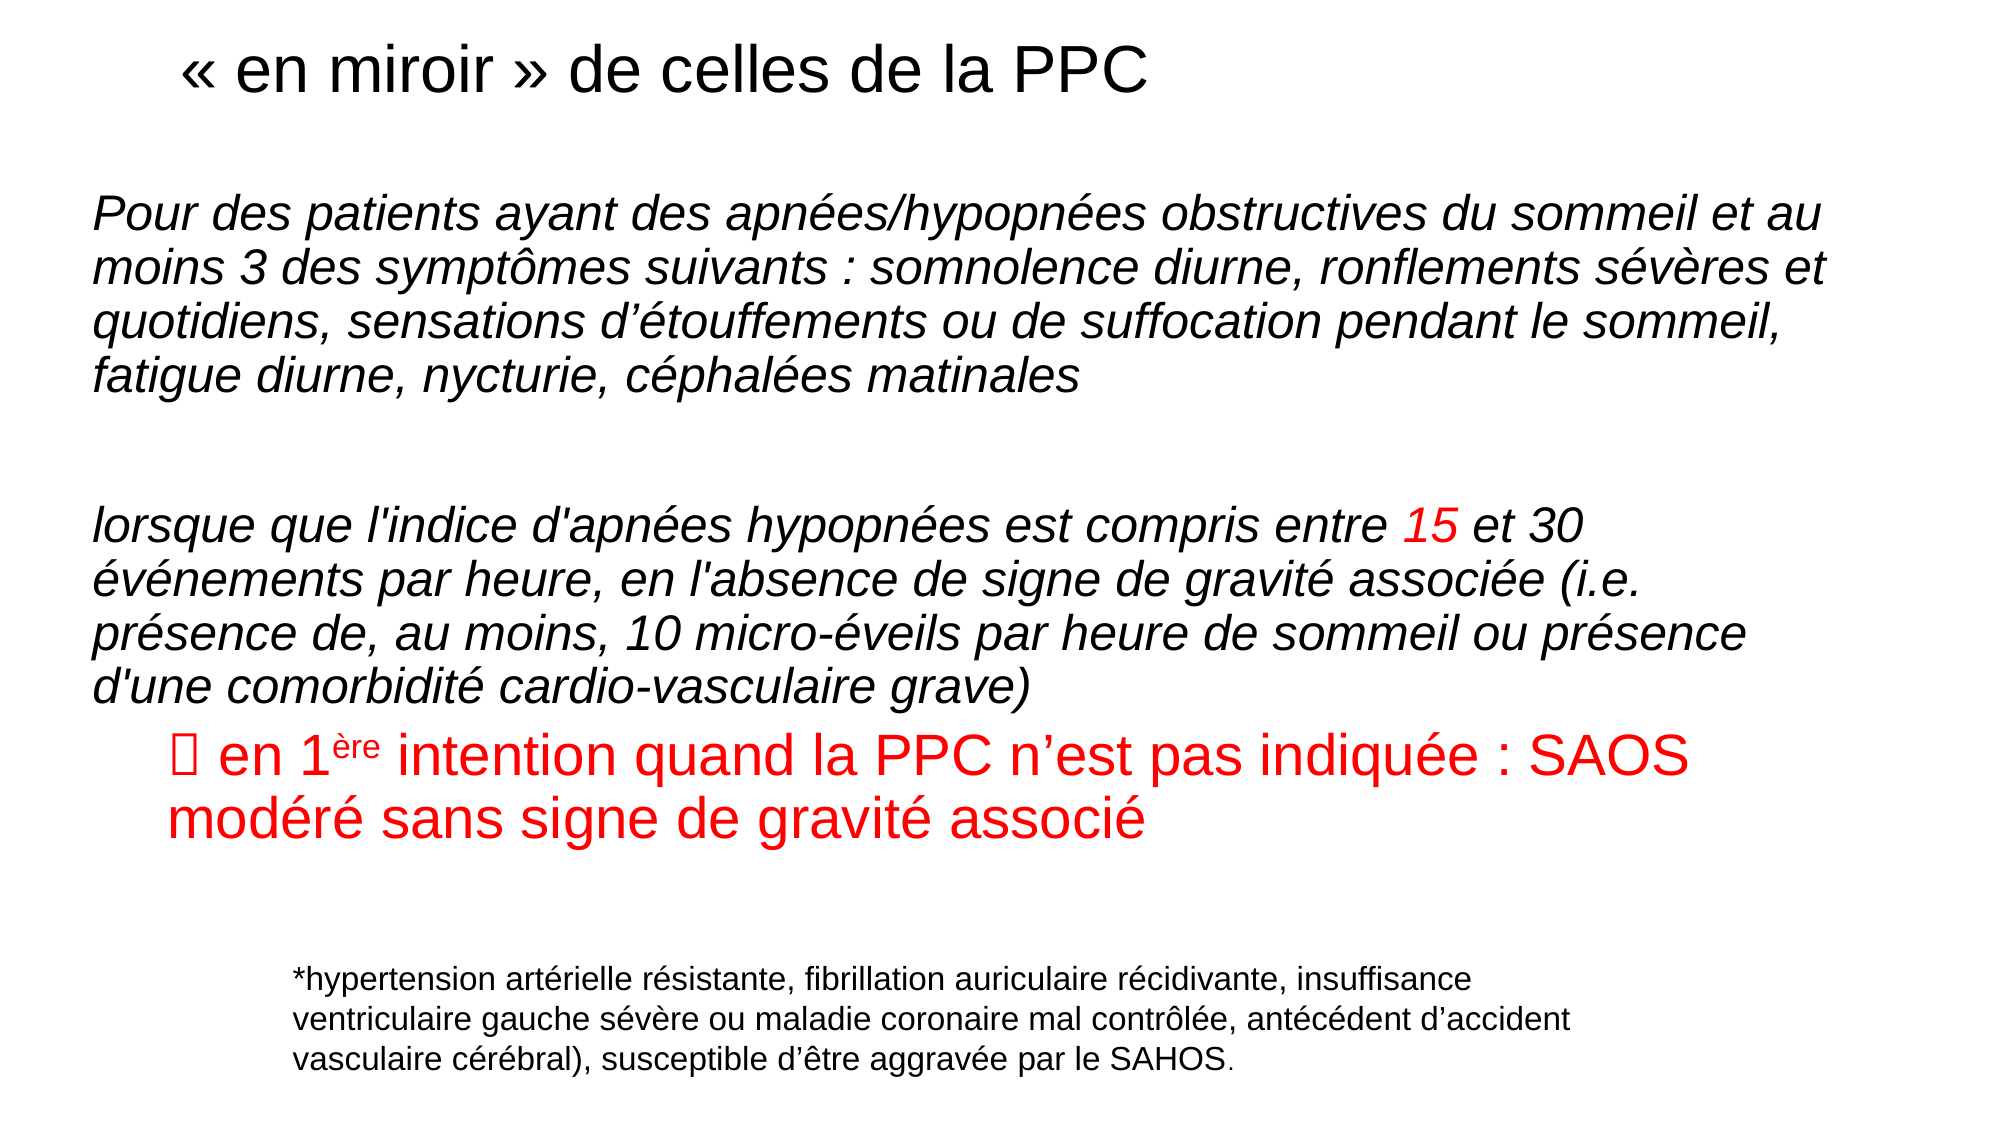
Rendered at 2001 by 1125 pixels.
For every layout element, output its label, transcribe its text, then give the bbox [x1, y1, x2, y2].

list Pour des patients ayant des apnées/hypopnées obstructives du sommeil et au moins 3 des symptômes suivants : somnolence diurne, ronflements sévères et quotidiens, sensations d’étouffements ou de suffocation pendant le sommeil, fatigue diurne, nycturie, céphalées matinales lorsque que l'indice d'apnées hypopnées est compris entre 15 et 30 événements par heure, en l'absence de signe de gravité associée (i.e. présence de, au moins, 10 micro-éveils par heure de sommeil ou présence d'une comorbidité cardio-vasculaire grave)  en 1ère intention quand la PPC n’est pas indiquée : SAOS modéré sans signe de gravité associé [77, 179, 1857, 896]
title « en miroir » de celles de la PPC [165, 27, 1970, 126]
text_box *hypertension artérielle résistante, fibrillation auriculaire récidivante, insuffisance ventriculaire gauche sévère ou maladie coronaire mal contrôlée, antécédent d’accident vasculaire cérébral), susceptible d’être aggravée par le SAHOS. [277, 949, 1656, 1085]
